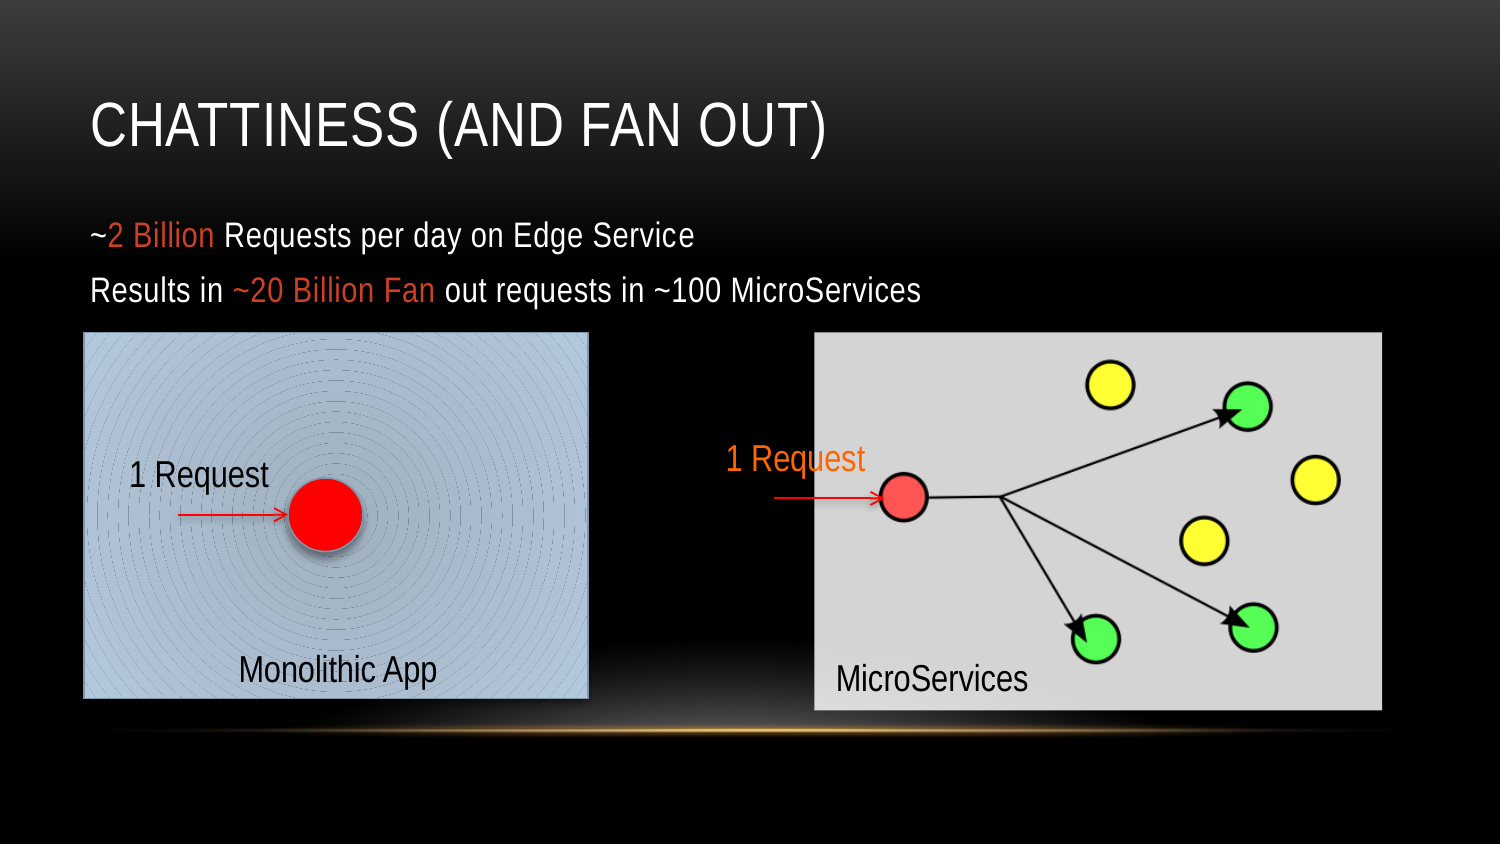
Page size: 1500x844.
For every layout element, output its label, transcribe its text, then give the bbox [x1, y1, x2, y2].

text_box [287, 477, 364, 553]
text_box Monolithic App [223, 637, 453, 697]
picture [0, 0, 1500, 844]
title Chattiness (and Fan Out) [75, 33, 1425, 175]
text_box [83, 332, 589, 699]
text_box 1 Request [710, 426, 808, 487]
text_box 1 Request [114, 442, 284, 503]
list ~2 Billion Requests per day on Edge Service Results in ~20 Billion Fan out requests in ~100 MicroServices [75, 196, 1425, 808]
